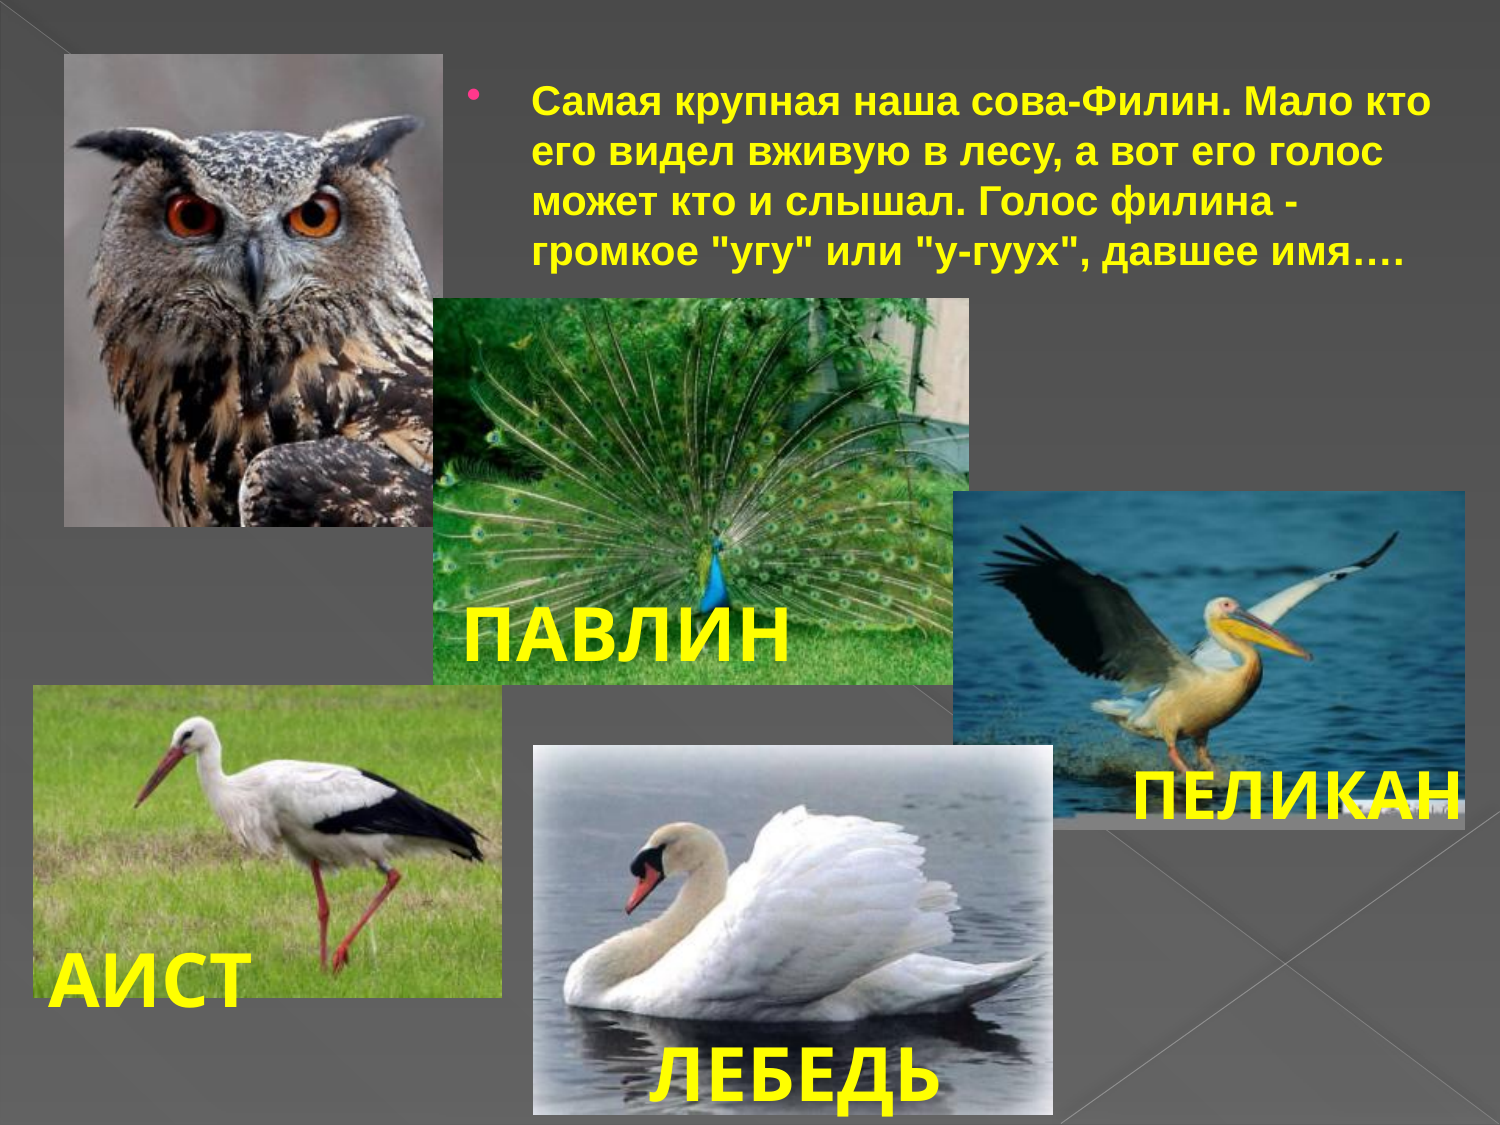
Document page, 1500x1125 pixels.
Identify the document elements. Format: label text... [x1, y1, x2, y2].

text_box ПЕЛИКАН [1116, 745, 1487, 841]
picture [33, 54, 1466, 1115]
text_box ЛЕБЕДЬ [634, 1116, 1046, 1124]
text_box АИСТ [33, 998, 317, 1030]
list Самая крупная наша сова-Филин. Мало кто его видел вживую в лесу, а вот его голос может кто и слышал. Голос филина - громкое "угу" или "у-гуух", давшее имя…. [447, 66, 1459, 291]
